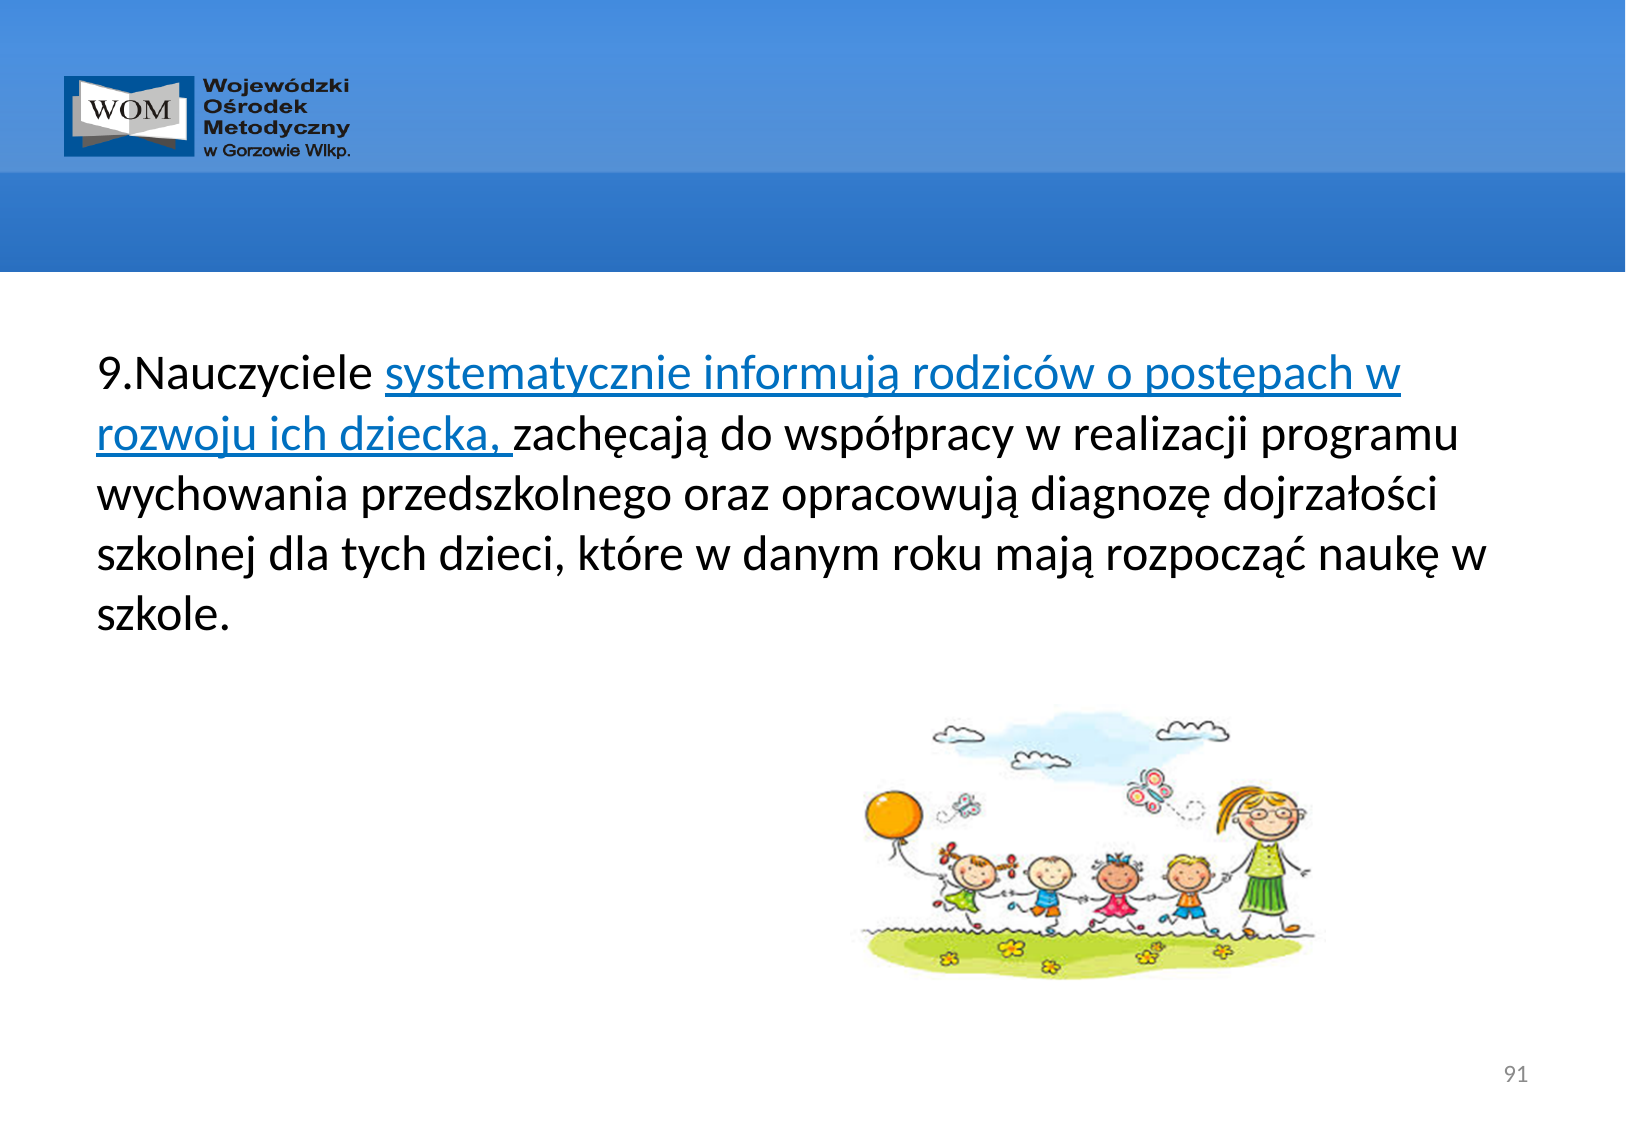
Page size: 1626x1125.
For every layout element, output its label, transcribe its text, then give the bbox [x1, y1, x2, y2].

picture [850, 703, 1326, 986]
picture [0, 0, 1626, 272]
list 9.Nauczyciele systematycznie informują rodziców o postępach w rozwoju ich dziecka, zachęcają do współpracy w realizacji programu wychowania przedszkolnego oraz opracowują diagnozę dojrzałości szkolnej dla tych dzieci, które w danym roku mają rozpocząć naukę w szkole. [81, 262, 1544, 1005]
slide_number 91 [1164, 1042, 1544, 1103]
